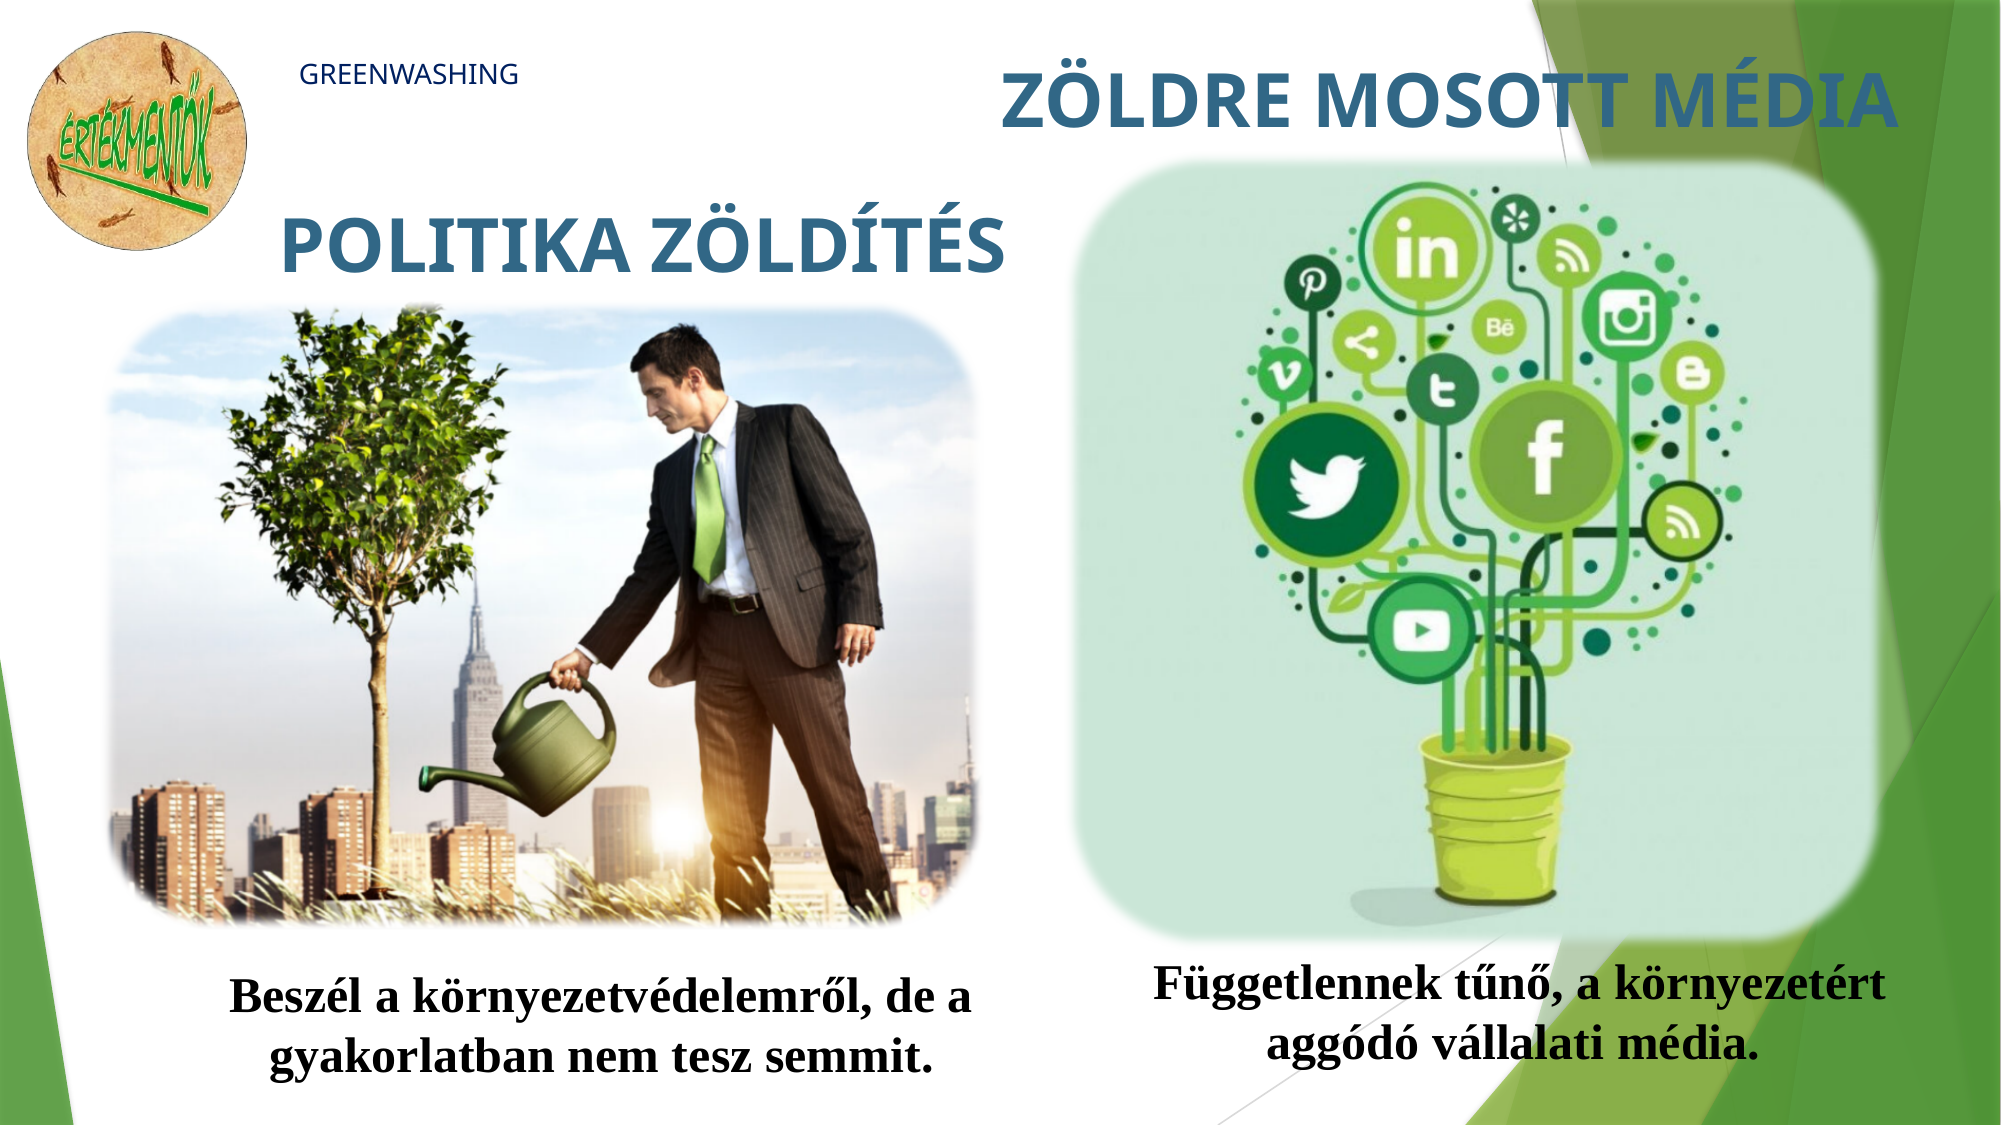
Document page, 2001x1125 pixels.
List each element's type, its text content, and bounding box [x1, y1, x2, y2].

text_box GREENWASHING [284, 49, 535, 98]
text_box POLITIKA ZÖLDÍTÉS [263, 189, 1022, 295]
picture [99, 300, 984, 931]
picture [1064, 150, 1890, 952]
picture [25, 29, 249, 252]
text_box Függetlennek tűnő, a környezetért aggódó vállalati média. [1138, 942, 1902, 1078]
text_box ZÖLDRE MOSOTT MÉDIA [901, 45, 2000, 150]
text_box Beszél a környezetvédelemről, de a gyakorlatban nem tesz semmit. [101, 955, 1102, 1091]
